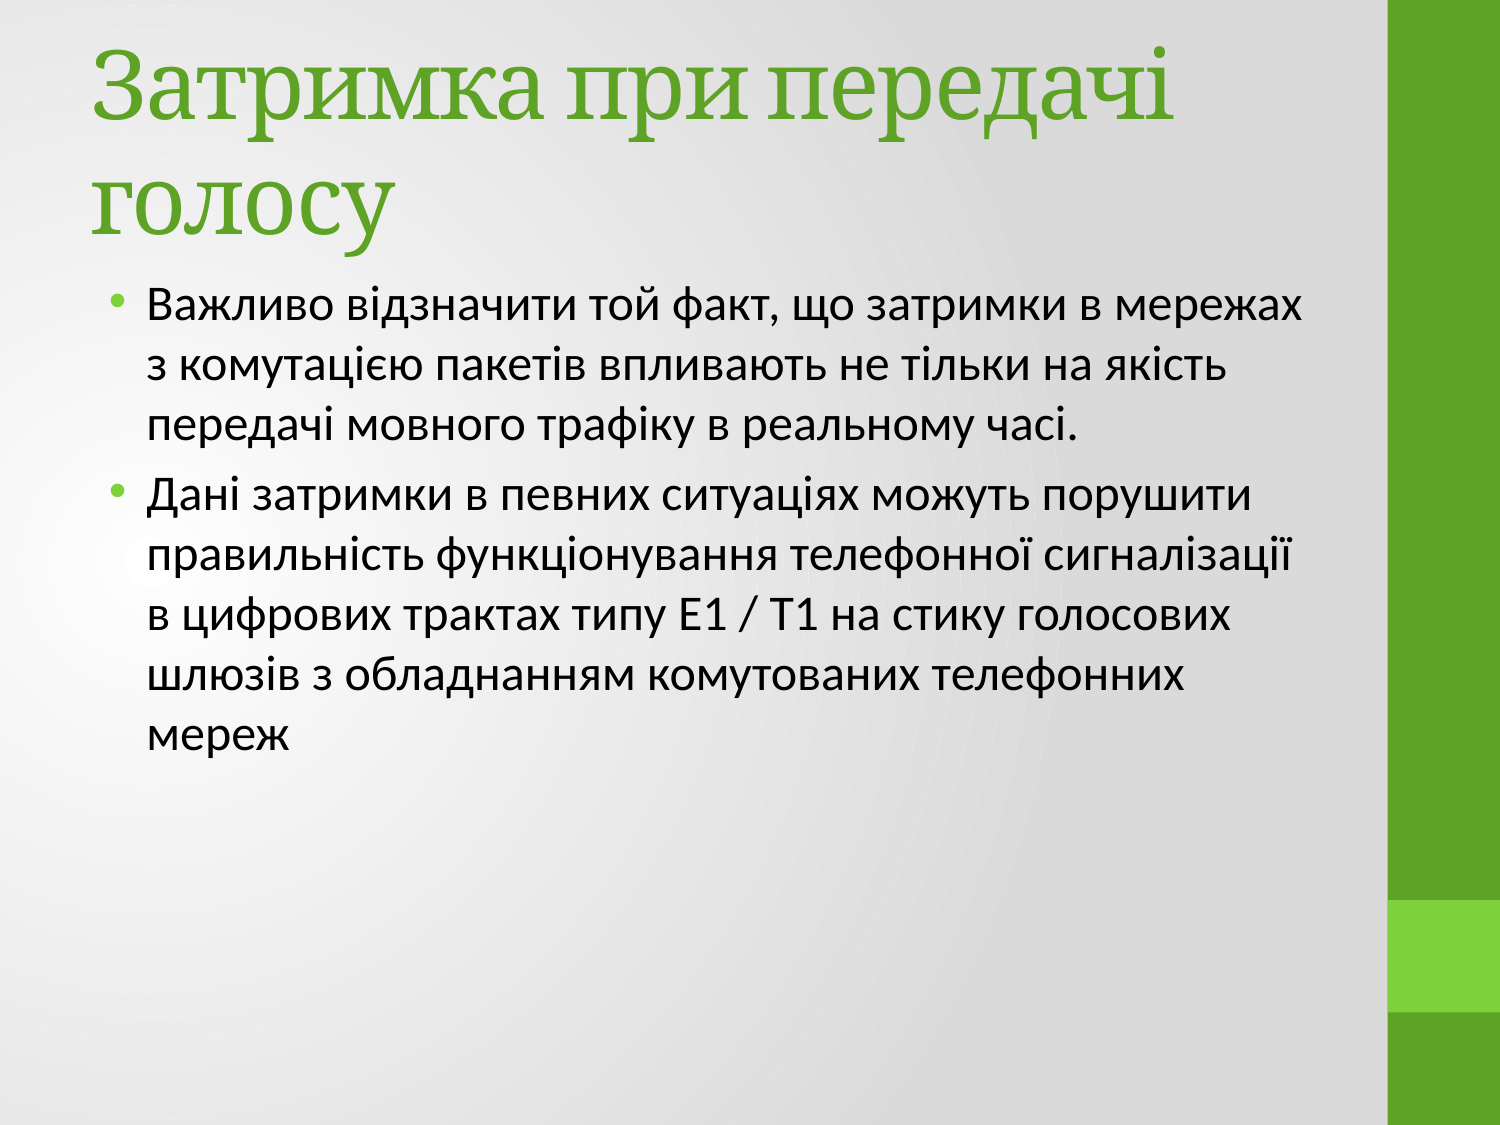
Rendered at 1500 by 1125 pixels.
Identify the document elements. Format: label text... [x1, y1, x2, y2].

list Важливо відзначити той факт, що затримки в мережах з комутацією пакетів впливають не тільки на якість передачі мовного трафіку в реальному часі. Дані затримки в певних ситуаціях можуть порушити правильність функціонування телефонної сигналізації в цифрових трактах типу E1 / T1 на стику голосових шлюзів з обладнанням комутованих телефонних мереж [75, 262, 1325, 1050]
title Затримка при передачі голосу [75, 45, 1376, 233]
